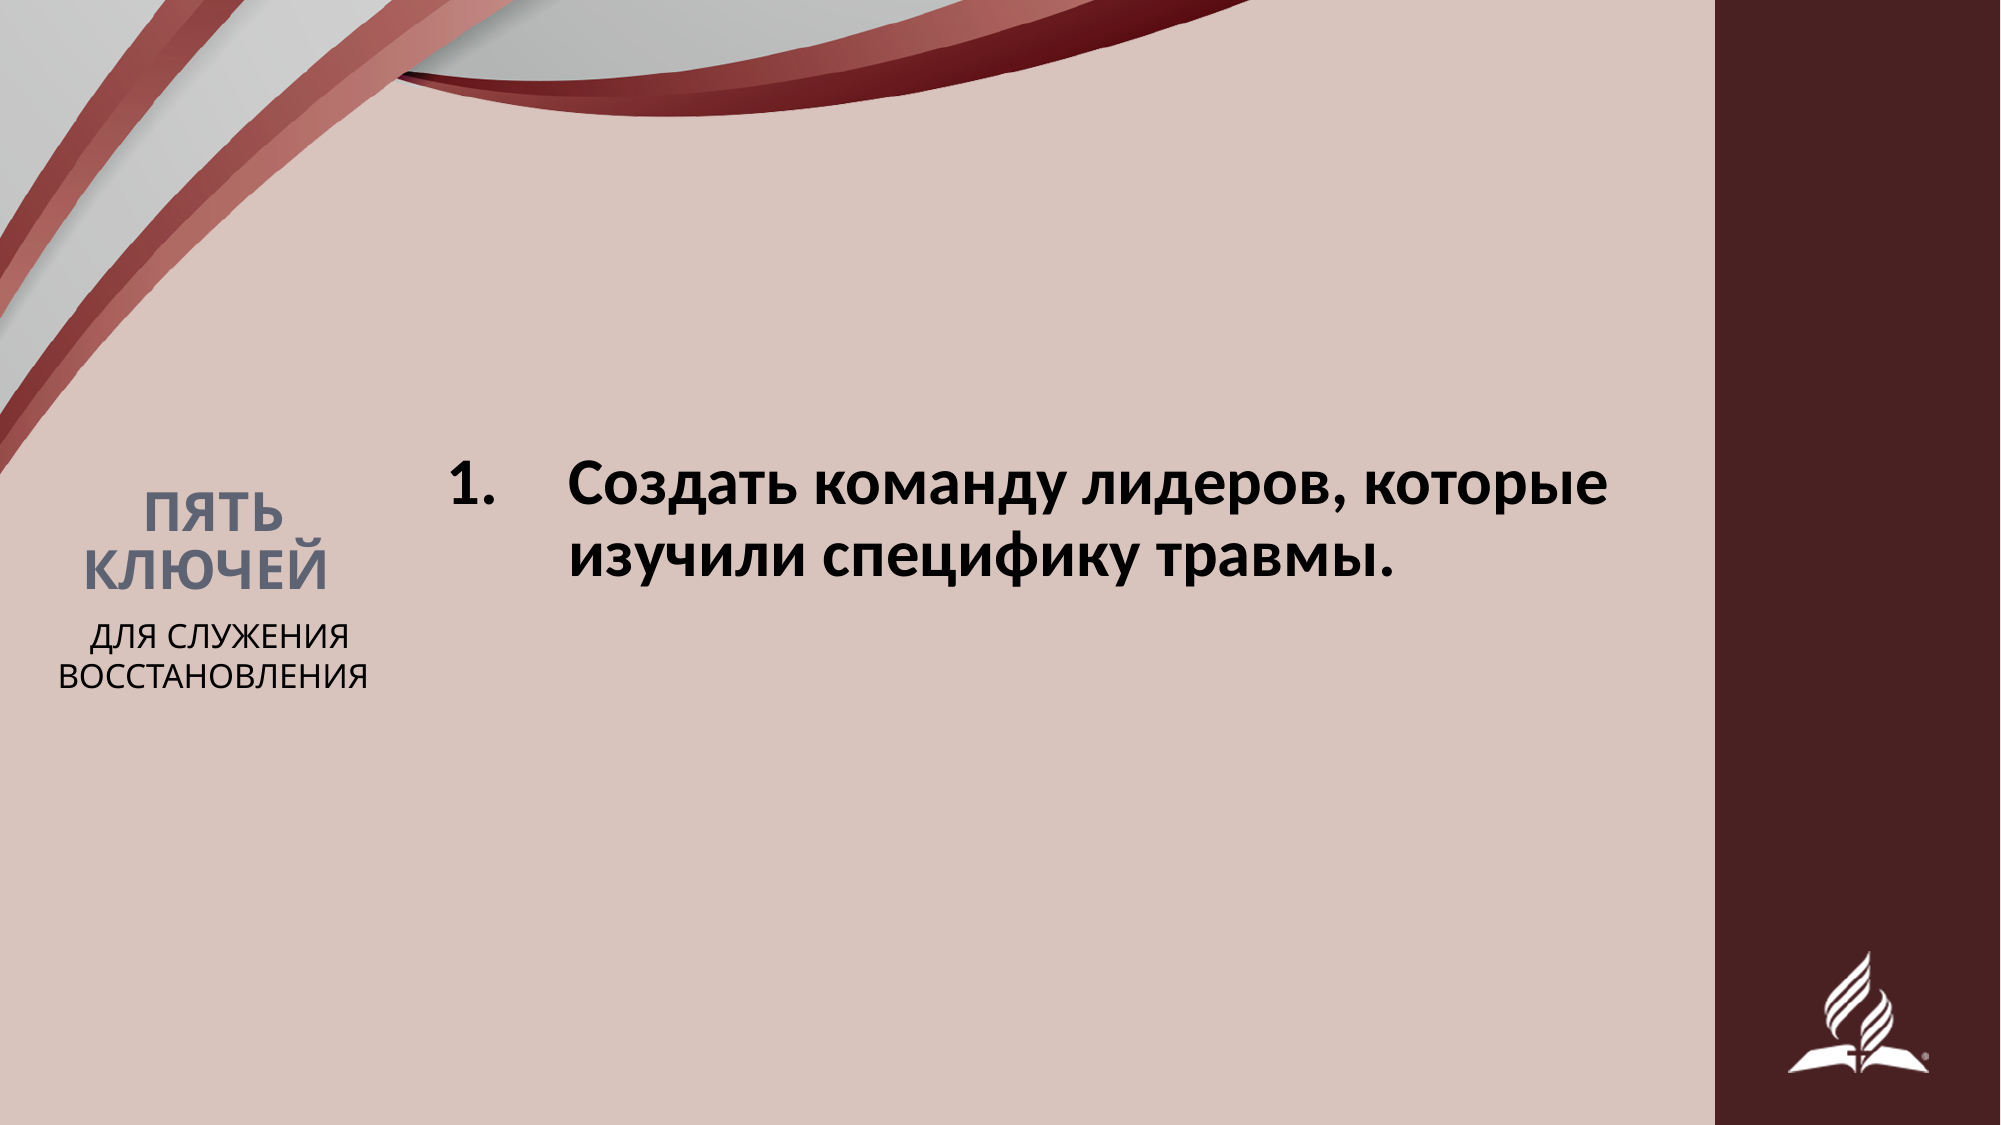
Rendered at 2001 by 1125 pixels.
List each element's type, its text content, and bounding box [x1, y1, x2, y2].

picture [0, 0, 2001, 1125]
list Создать команду лидеров, которые изучили специфику травмы. [431, 169, 1663, 1064]
title ПЯТЬ КЛЮЧЕЙ ДЛЯ СЛУЖЕНИЯ ВОССТАНОВЛЕНИЯ [42, 357, 385, 1064]
